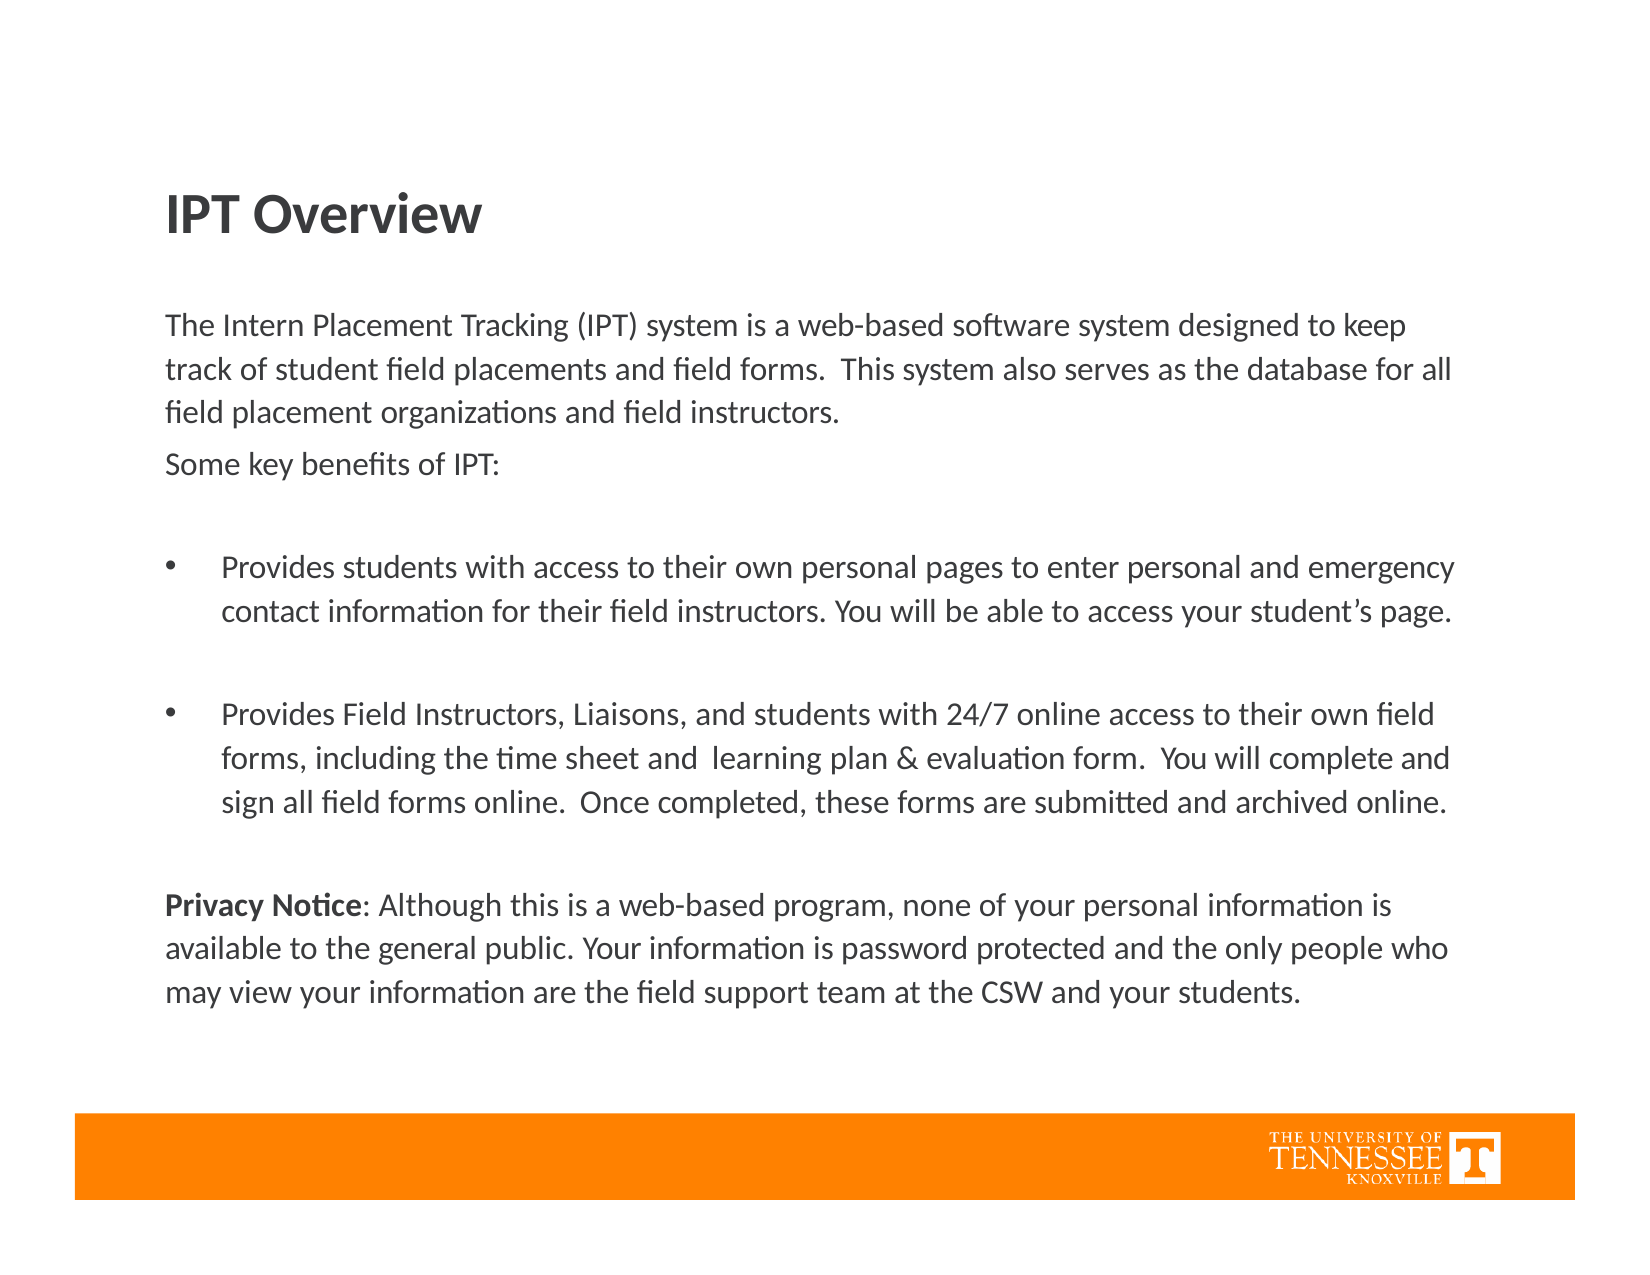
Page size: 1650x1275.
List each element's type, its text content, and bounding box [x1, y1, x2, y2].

picture [1269, 1132, 1442, 1184]
text_box The Intern Placement Tracking (IPT) system is a web-based software system designed to keep track of student field placements and field forms. This system also serves as the database for all field placement organizations and field instructors. Some key benefits of IPT: Provides students with access to their own personal pages to enter personal and emergency contact information for their field instructors. You will be able to access your student’s page. Provides Field Instructors, Liaisons, and students with 24/7 online access to their own field forms, including the time sheet and learning plan & evaluation form. You will complete and sign all field forms online. Once completed, these forms are submitted and archived online. Privacy Notice: Although this is a web-based program, none of your personal information is available to the general public. Your information is password protected and the only people who may view your information are the field support team at the CSW and your students. [162, 296, 1468, 1011]
title IPT Overview [163, 172, 1272, 296]
